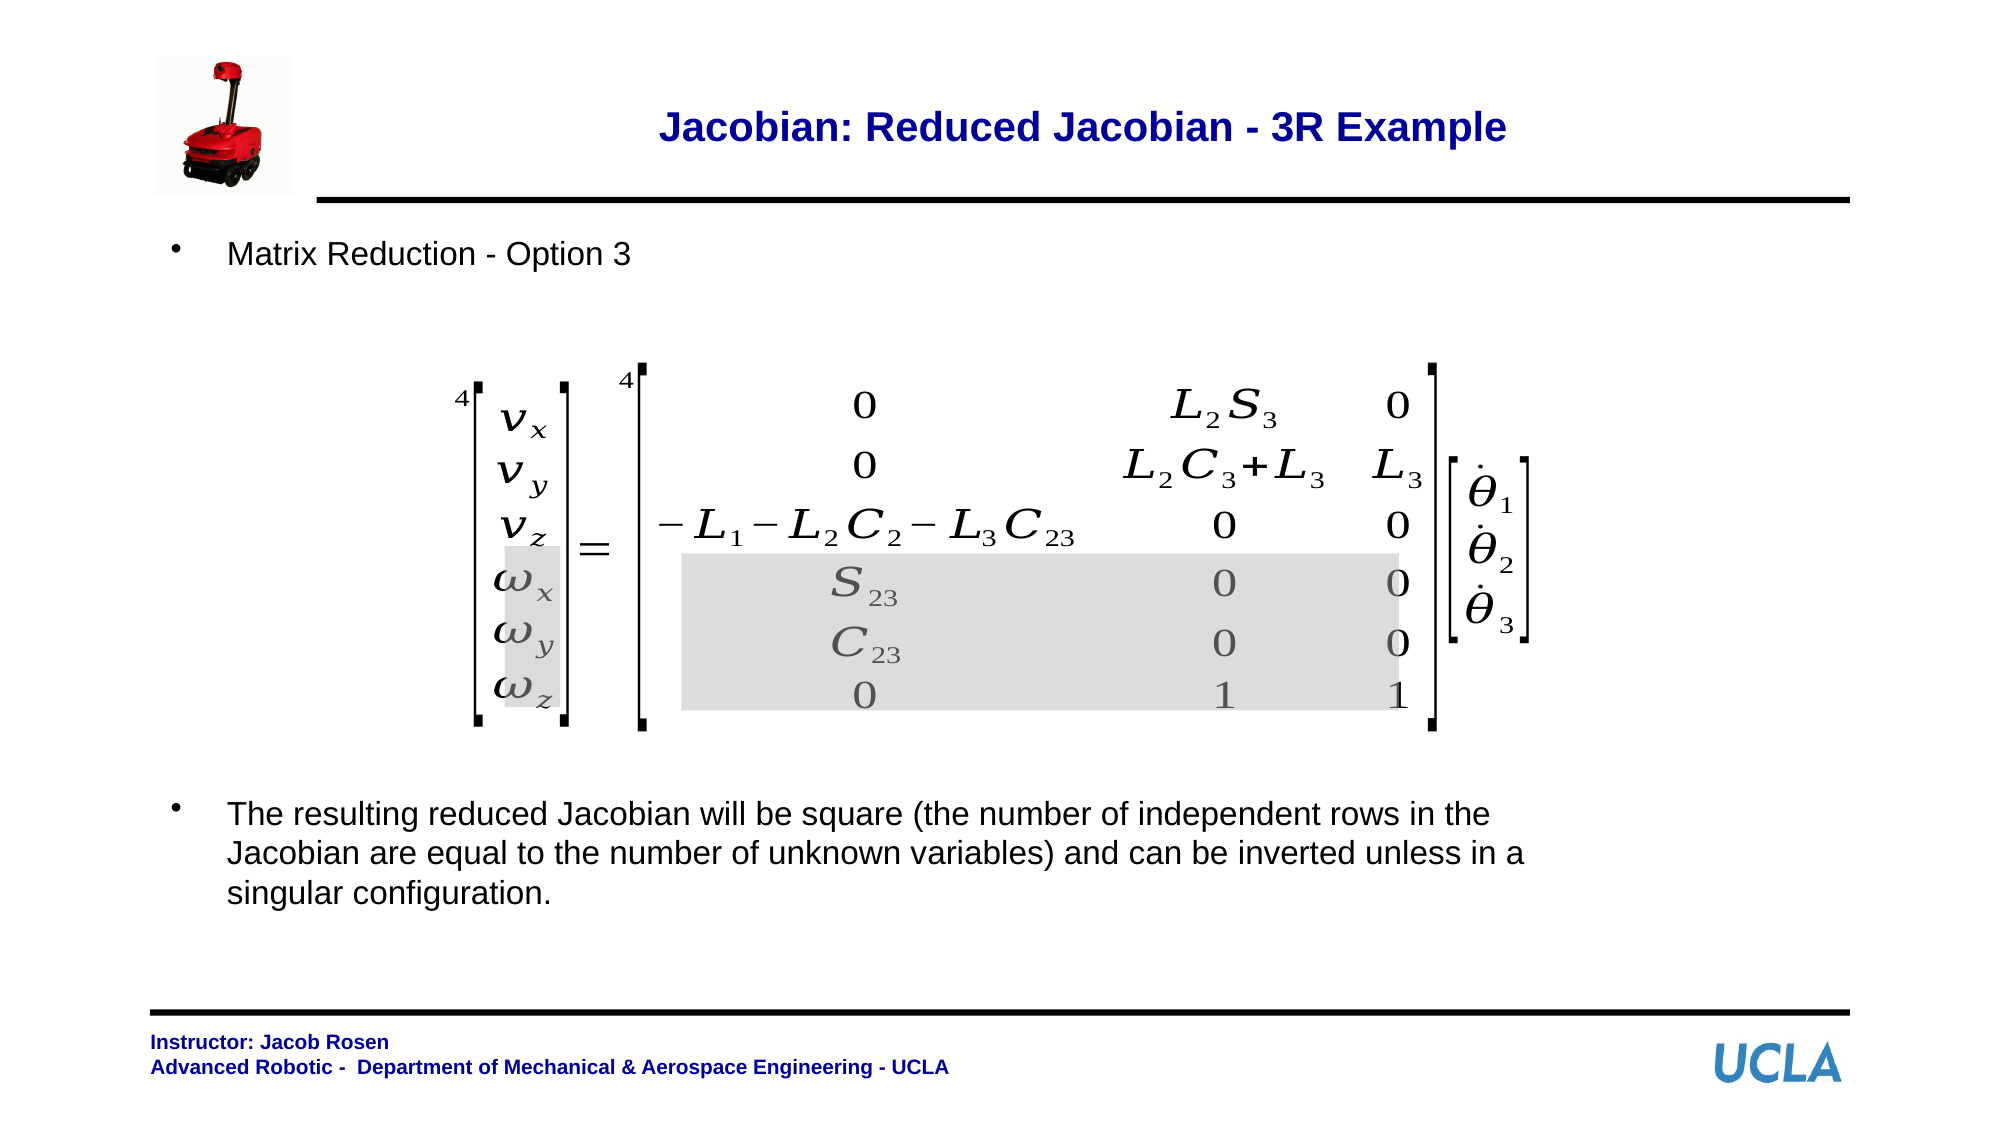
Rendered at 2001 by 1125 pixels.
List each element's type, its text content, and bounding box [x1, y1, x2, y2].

text_box [504, 546, 561, 708]
title Jacobian: Reduced Jacobian - 3R Example [316, 62, 1850, 188]
text_box [681, 553, 1399, 711]
picture [1692, 1021, 1863, 1103]
list Matrix Reduction - Option 3 The resulting reduced Jacobian will be square (the number of independent rows in the Jacobian are equal to the number of unknown variables) and can be inverted unless in a singular configuration. [155, 224, 1638, 1000]
text_box Instructor: Jacob Rosen Advanced Robotic - Department of Mechanical & Aerospace Engineering - UCLA [135, 1021, 1249, 1084]
picture [155, 57, 294, 196]
